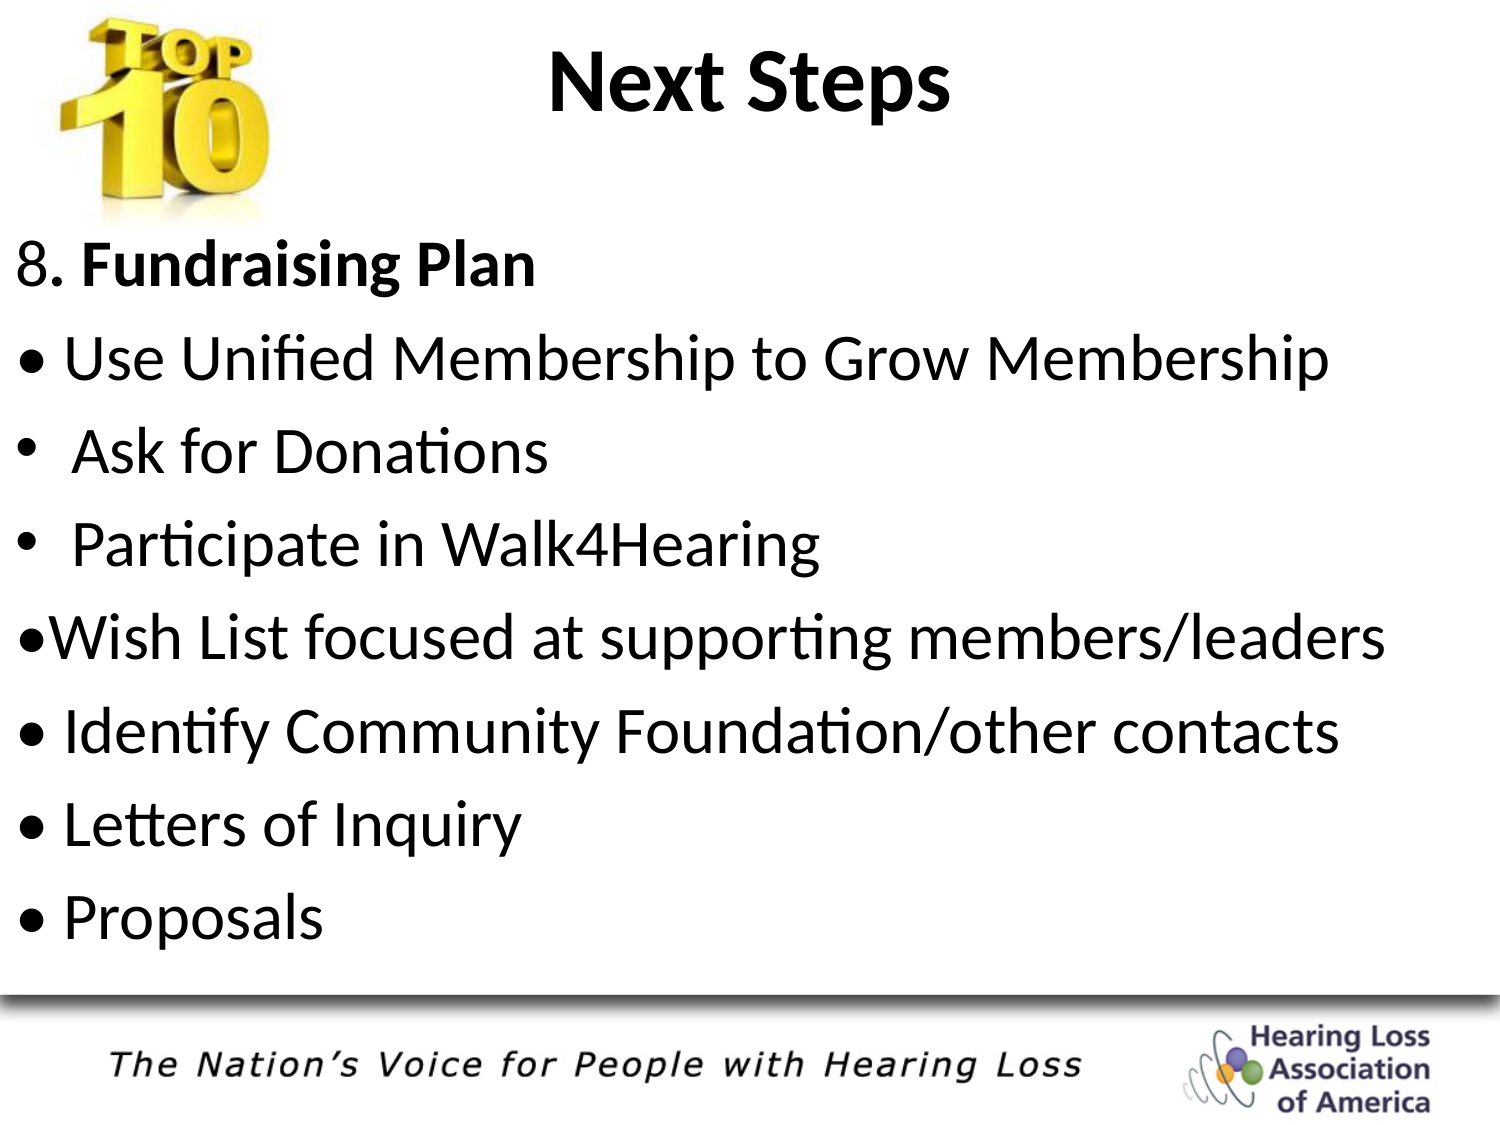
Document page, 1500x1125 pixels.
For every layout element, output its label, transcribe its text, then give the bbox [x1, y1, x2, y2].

picture [0, 0, 1500, 229]
picture [0, 1063, 1500, 1125]
list 8. Fundraising Plan • Use Unified Membership to Grow Membership Ask for Donations Participate in Walk4Hearing •Wish List focused at supporting members/leaders • Identify Community Foundation/other contacts • Letters of Inquiry • Proposals [0, 212, 1500, 1063]
title Next Steps [301, 0, 1426, 151]
